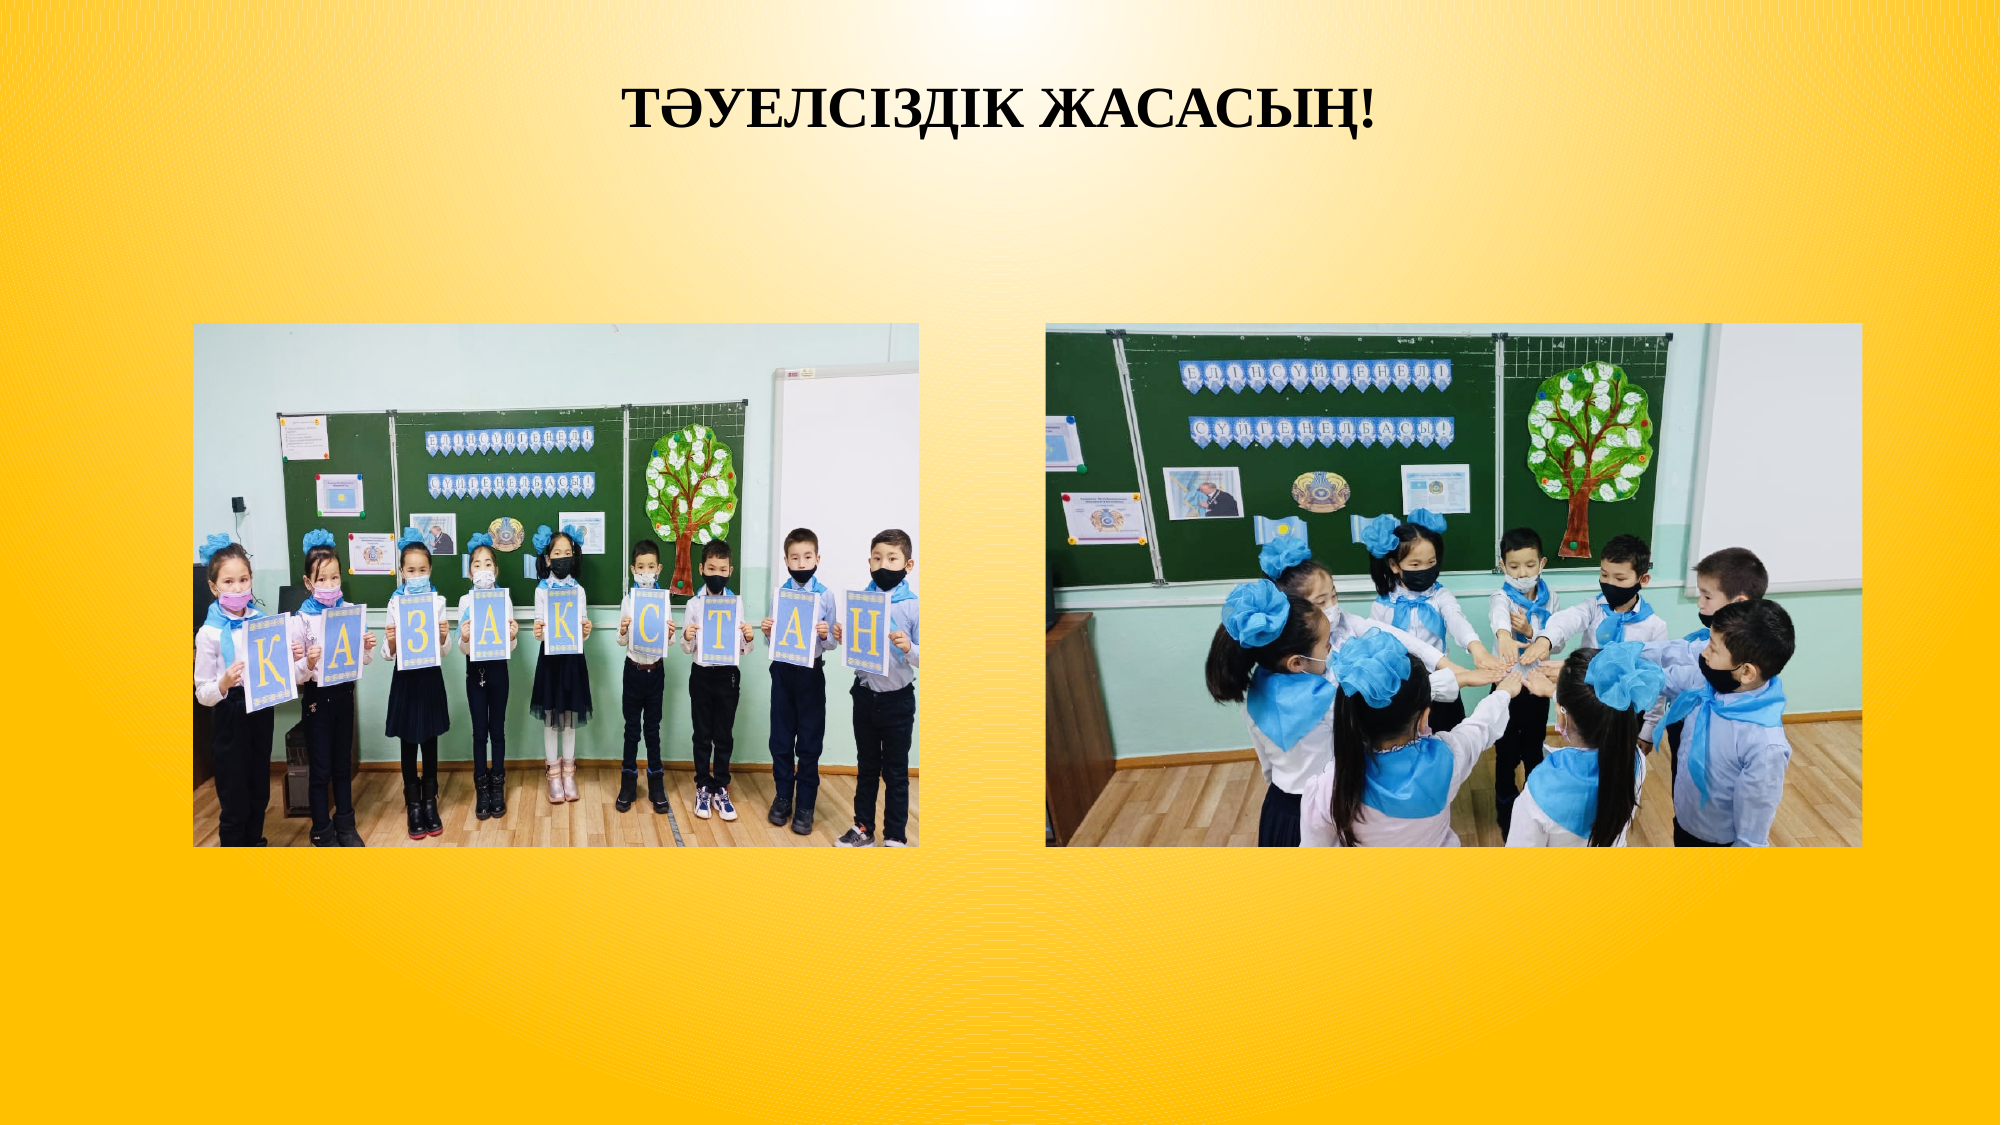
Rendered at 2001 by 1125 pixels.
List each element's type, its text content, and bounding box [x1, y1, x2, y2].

picture [1045, 323, 1863, 847]
title ТӘУЕЛСІЗДІК ЖАСАСЫҢ! [137, 59, 1863, 158]
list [193, 323, 919, 847]
